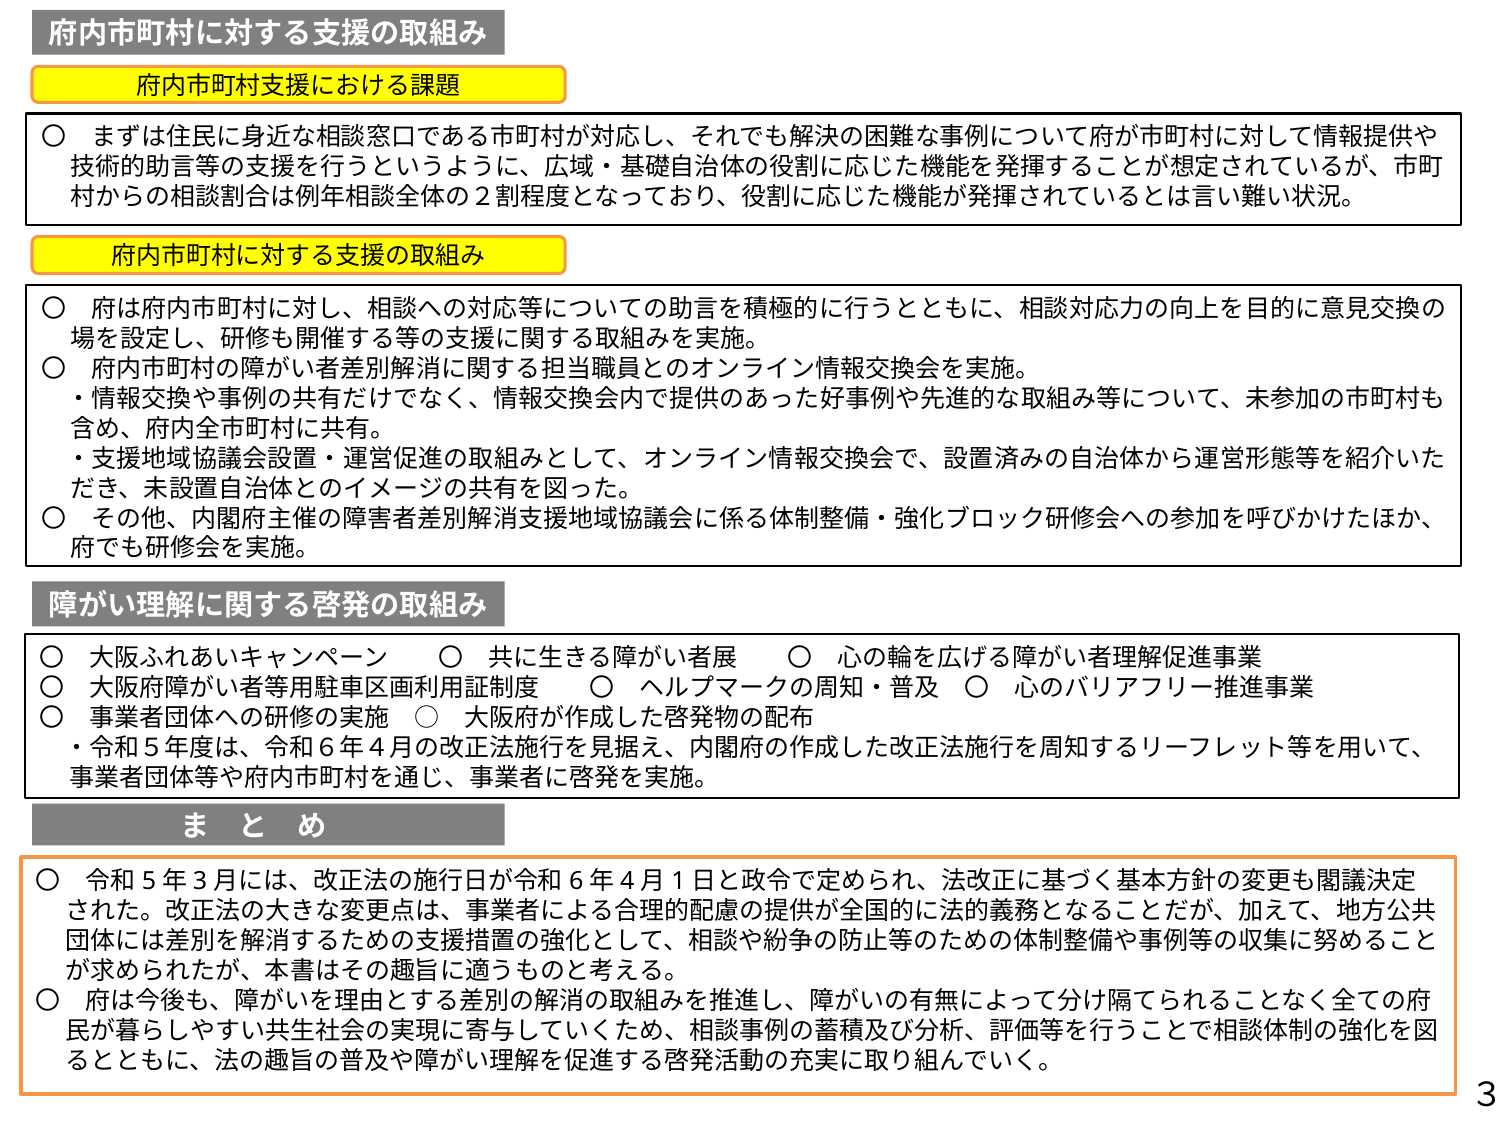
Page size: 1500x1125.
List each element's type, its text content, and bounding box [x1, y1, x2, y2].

text_box 府内市町村支援における課題 [29, 64, 568, 105]
text_box ま と め [30, 801, 507, 848]
text_box 障がい理解に関する啓発の取組み [30, 579, 507, 628]
text_box 〇 府は府内市町村に対し、相談への対応等についての助言を積極的に行うとともに、相談対応力の向上を目的に意見交換の場を設定し、研修も開催する等の支援に関する取組みを実施。 〇 府内市町村の障がい者差別解消に関する担当職員とのオンライン情報交換会を実施。 ・情報交換や事例の共有だけでなく、情報交換会内で提供のあった好事例や先進的な取組み等について、未参加の市町村も含め、府内全市町村に共有。 ・支援地域協議会設置・運営促進の取組みとして、オンライン情報交換会で、設置済みの自治体から運営形態等を紹介いただき、未設置自治体とのイメージの共有を図った。 〇 その他、内閣府主催の障害者差別解消支援地域協議会に係る体制整備・強化ブロック研修会への参加を呼びかけたほか、府でも研修会を実施。 [24, 283, 1463, 568]
text_box 府内市町村に対する支援の取組み [29, 234, 568, 276]
text_box 〇 まずは住民に身近な相談窓口である市町村が対応し、それでも解決の困難な事例について府が市町村に対して情報提供や技術的助言等の支援を行うというように、広域・基礎自治体の役割に応じた機能を発揮することが想定されているが、市町村からの相談割合は例年相談全体の２割程度となっており、役割に応じた機能が発揮されているとは言い難い状況。 [24, 111, 1463, 227]
text_box 〇 大阪ふれあいキャンペーン 〇 共に生きる障がい者展 〇 心の輪を広げる障がい者理解促進事業 〇 大阪府障がい者等用駐車区画利用証制度 〇 ヘルプマークの周知・普及 〇 心のバリアフリー推進事業 〇 事業者団体への研修の実施 ○ 大阪府が作成した啓発物の配布 ・令和５年度は、令和６年４月の改正法施行を見据え、内閣府の作成した改正法施行を周知するリーフレット等を用いて、事業者団体等や府内市町村を通じ、事業者に啓発を実施。 [23, 632, 1461, 800]
text_box 府内市町村に対する支援の取組み [30, 8, 507, 57]
text_box 〇 令和5年3月には、改正法の施行日が令和6年4月1日と政令で定められ、法改正に基づく基本方針の変更も閣議決定された。改正法の大きな変更点は、事業者による合理的配慮の提供が全国的に法的義務となることだが、加えて、地方公共団体には差別を解消するための支援措置の強化として、相談や紛争の防止等のための体制整備や事例等の収集に努めることが求められたが、本書はその趣旨に適うものと考える。 〇 府は今後も、障がいを理由とする差別の解消の取組みを推進し、障がいの有無によって分け隔てられることなく全ての府民が暮らしやすい共生社会の実現に寄与していくため、相談事例の蓄積及び分析、評価等を行うことで相談体制の強化を図るとともに、法の趣旨の普及や障がい理解を促進する啓発活動の充実に取り組んでいく。 [19, 855, 1458, 1096]
text_box ３ [1453, 1059, 1500, 1125]
